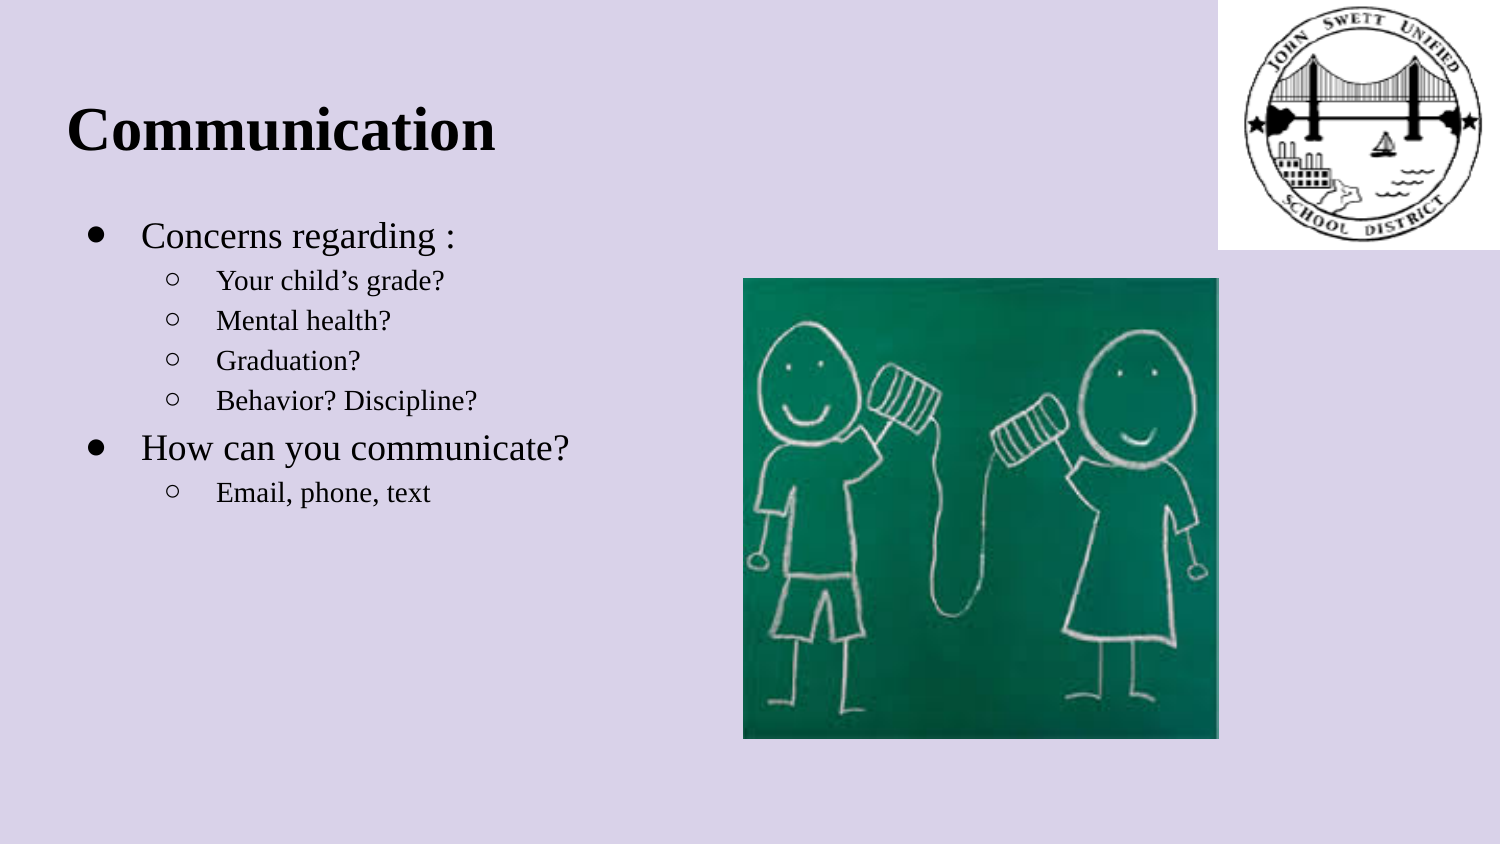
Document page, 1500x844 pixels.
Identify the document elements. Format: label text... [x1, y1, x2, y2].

picture [743, 278, 1219, 740]
list Concerns regarding : Your child’s grade? Mental health? Graduation? Behavior? Discipline? How can you communicate? Email, phone, text [51, 189, 1449, 802]
title Communication [51, 72, 1213, 176]
picture [1218, 0, 1500, 251]
